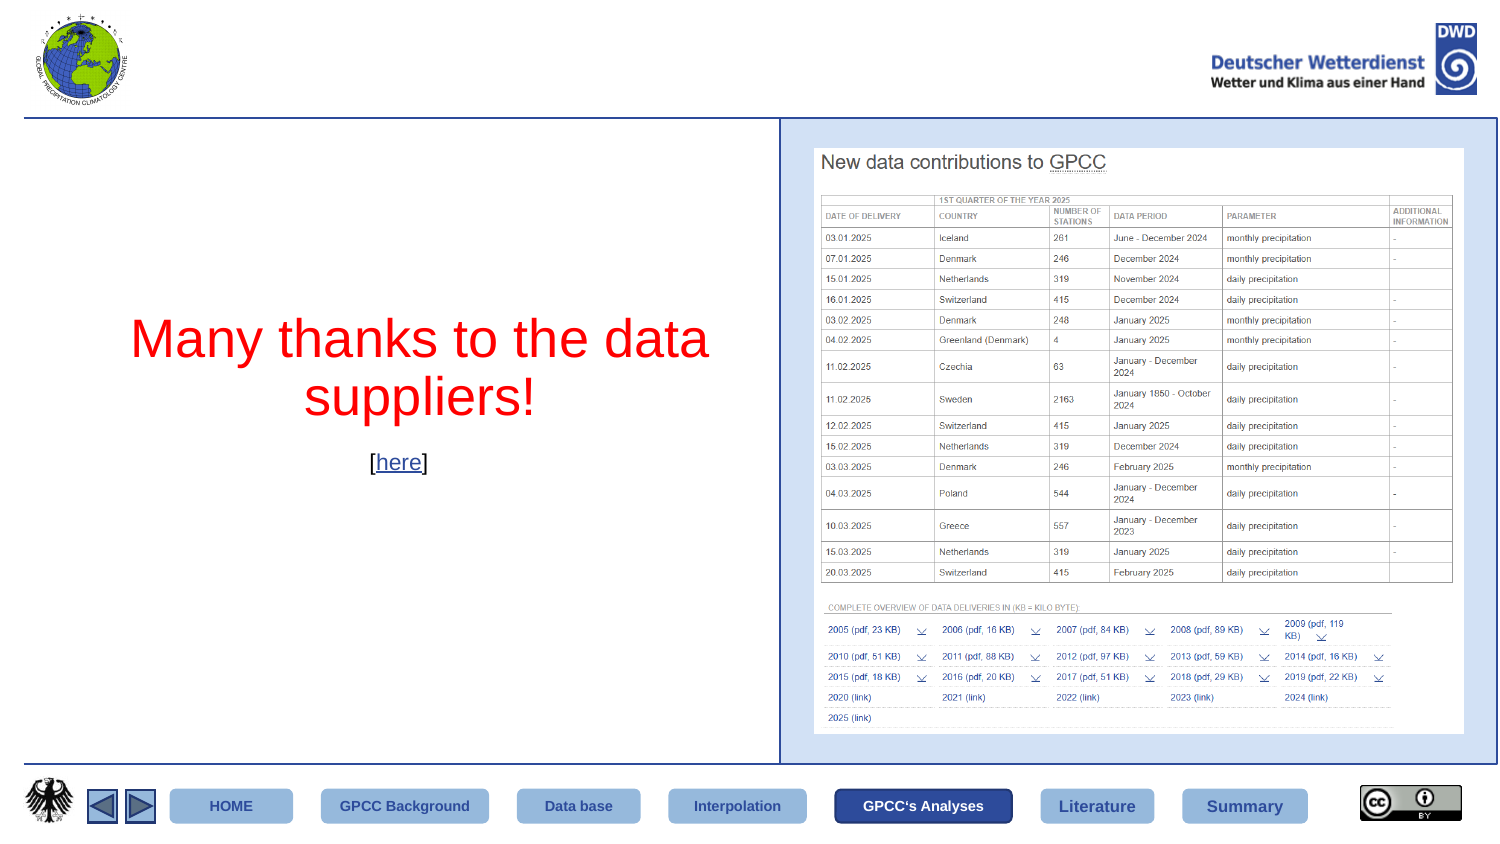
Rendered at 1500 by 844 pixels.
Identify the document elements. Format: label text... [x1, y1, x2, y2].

title Many thanks to the data suppliers! [78, 310, 764, 429]
text_box [125, 789, 156, 824]
text_box [87, 789, 118, 824]
text_box [780, 117, 1498, 765]
picture [1360, 785, 1462, 821]
list [here] [357, 441, 453, 493]
picture [23, 776, 75, 824]
picture [1211, 23, 1477, 95]
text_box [170, 789, 1307, 823]
picture [814, 148, 1464, 734]
picture [30, 10, 131, 111]
